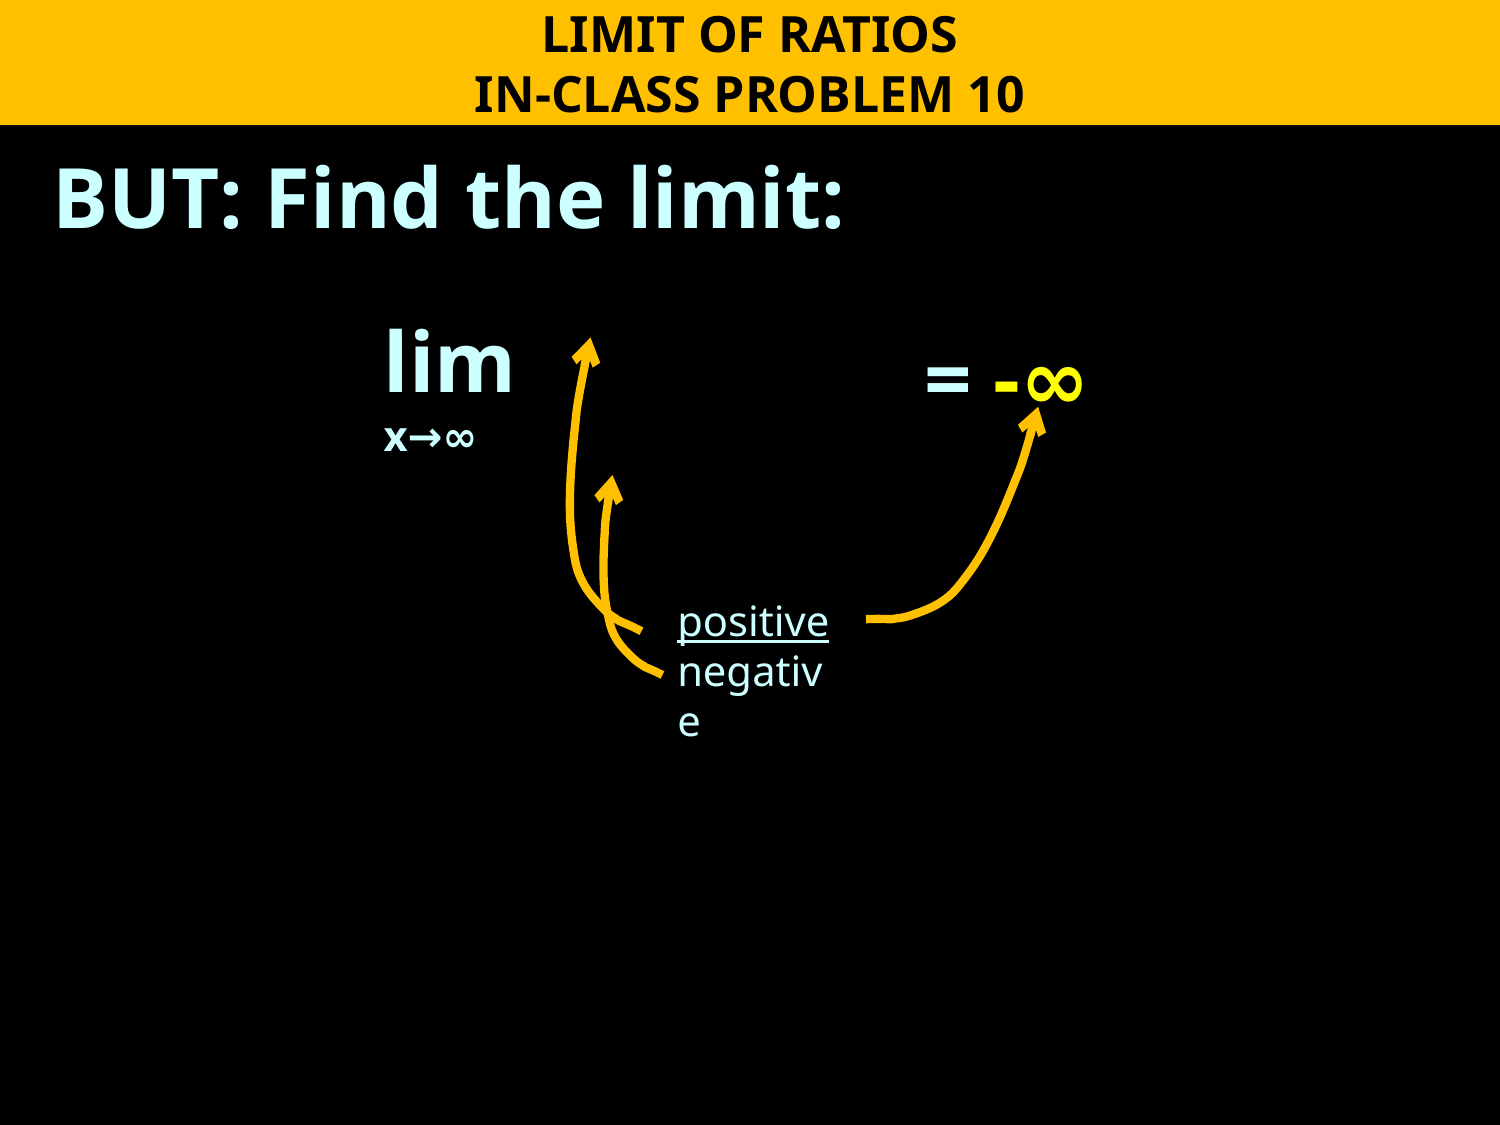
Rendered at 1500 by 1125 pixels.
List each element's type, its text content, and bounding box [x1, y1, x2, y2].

text_box LIMIT OF RATIOS IN-CLASS PROBLEM 10 [0, 0, 1500, 125]
text_box positivenegative [662, 587, 857, 753]
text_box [346, 262, 1263, 494]
text_box [567, 503, 643, 634]
text_box [605, 509, 662, 677]
text_box [865, 503, 1009, 622]
list BUT: Find the limit: [37, 137, 1463, 1063]
